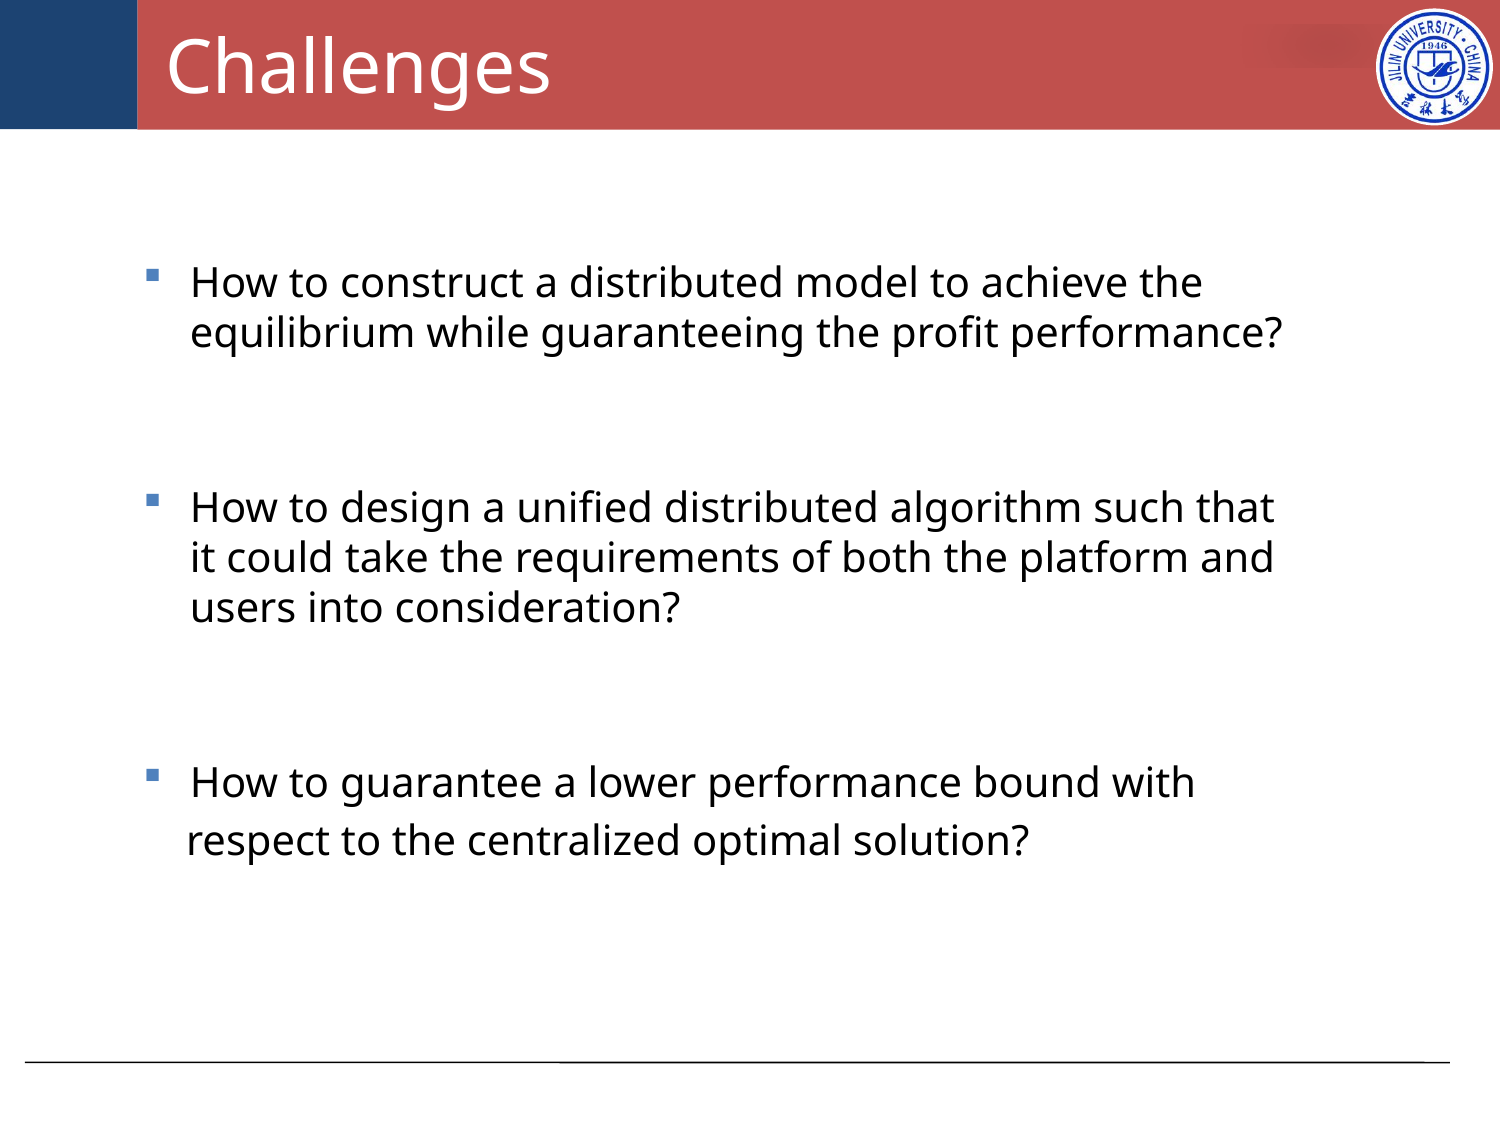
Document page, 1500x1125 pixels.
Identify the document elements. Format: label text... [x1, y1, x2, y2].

picture [1376, 8, 1493, 126]
text_box How to construct a distributed model to achieve the equilibrium while guaranteeing the profit performance? How to design a unified distributed algorithm such that it could take the requirements of both the platform and users into consideration? How to guarantee a lower performance bound with respect to the centralized optimal solution? [53, 219, 1311, 936]
title Challenges [150, 17, 1350, 111]
